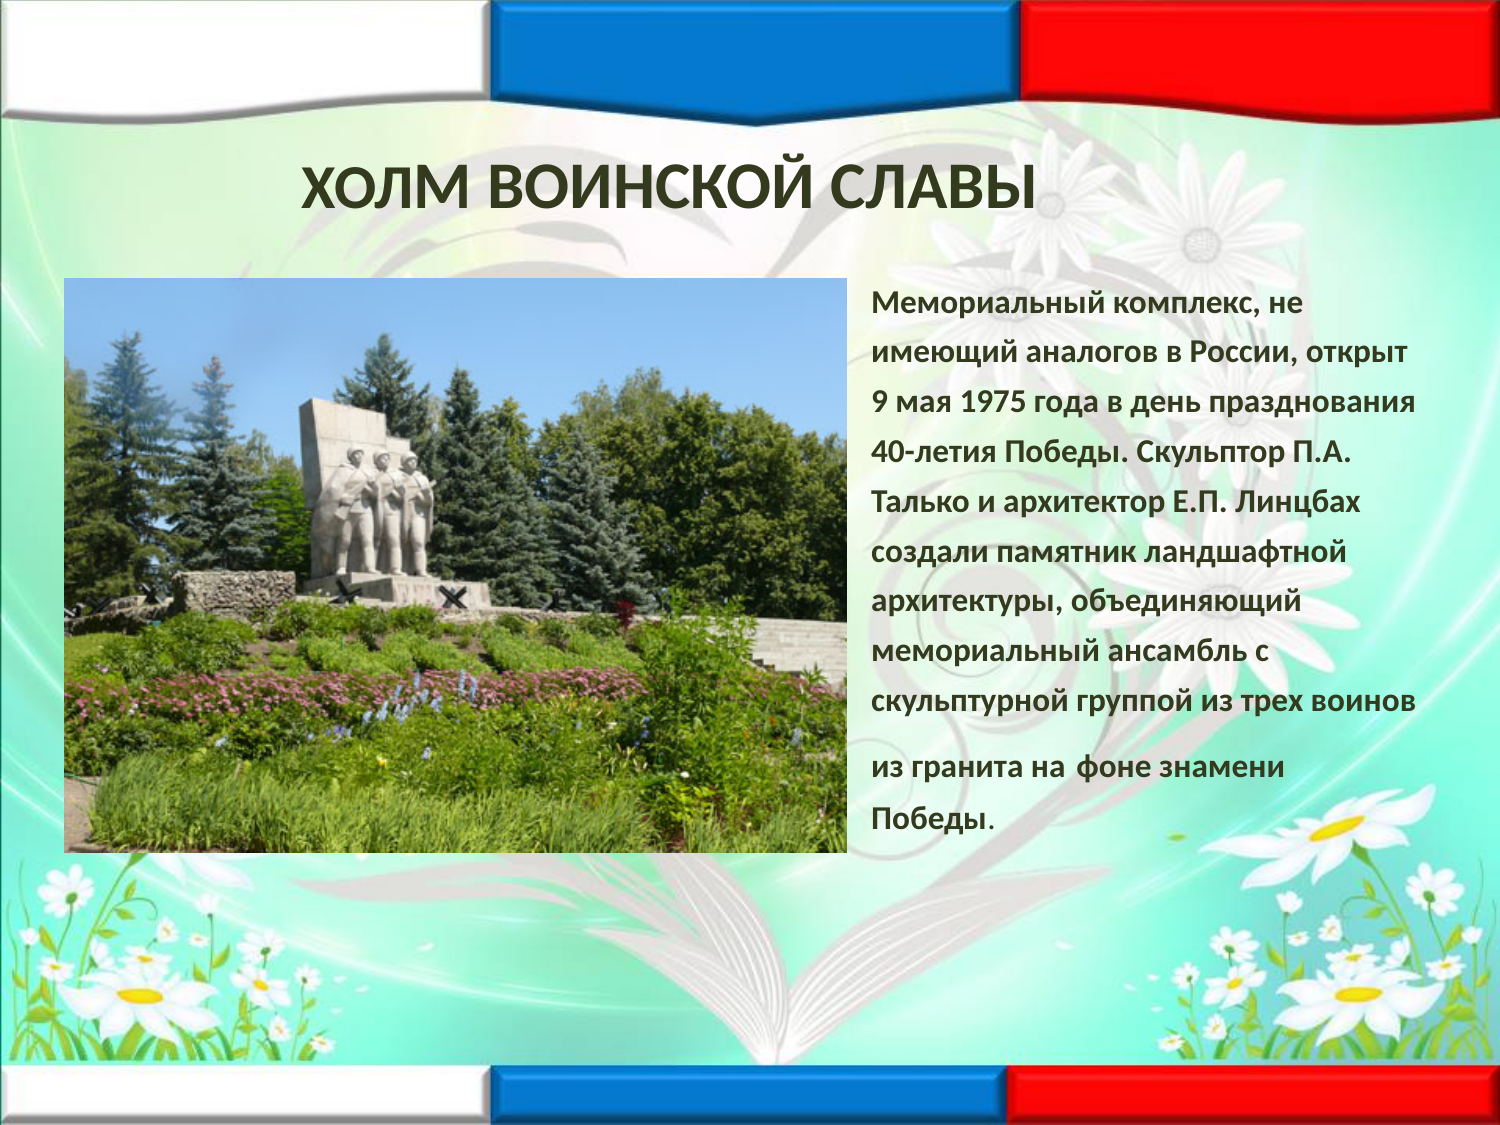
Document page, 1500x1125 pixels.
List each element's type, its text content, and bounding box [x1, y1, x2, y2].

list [64, 278, 847, 853]
title ХОЛМ ВОИНСКОЙ СЛАВЫ [52, 172, 1288, 310]
list Мемориальный комплекс, не имеющий аналогов в России, открыт 9 мая 1975 года в день празднования 40-летия Победы. Скульптор П.А. Талько и архитектор Е.П. Линцбах создали памятник ландшафтной архитектуры, объединяющий мемориальный ансамбль с скульптурной группой из трех воинов из гранита на фоне знамени Победы. [855, 262, 1439, 1048]
picture [0, 0, 1500, 1125]
